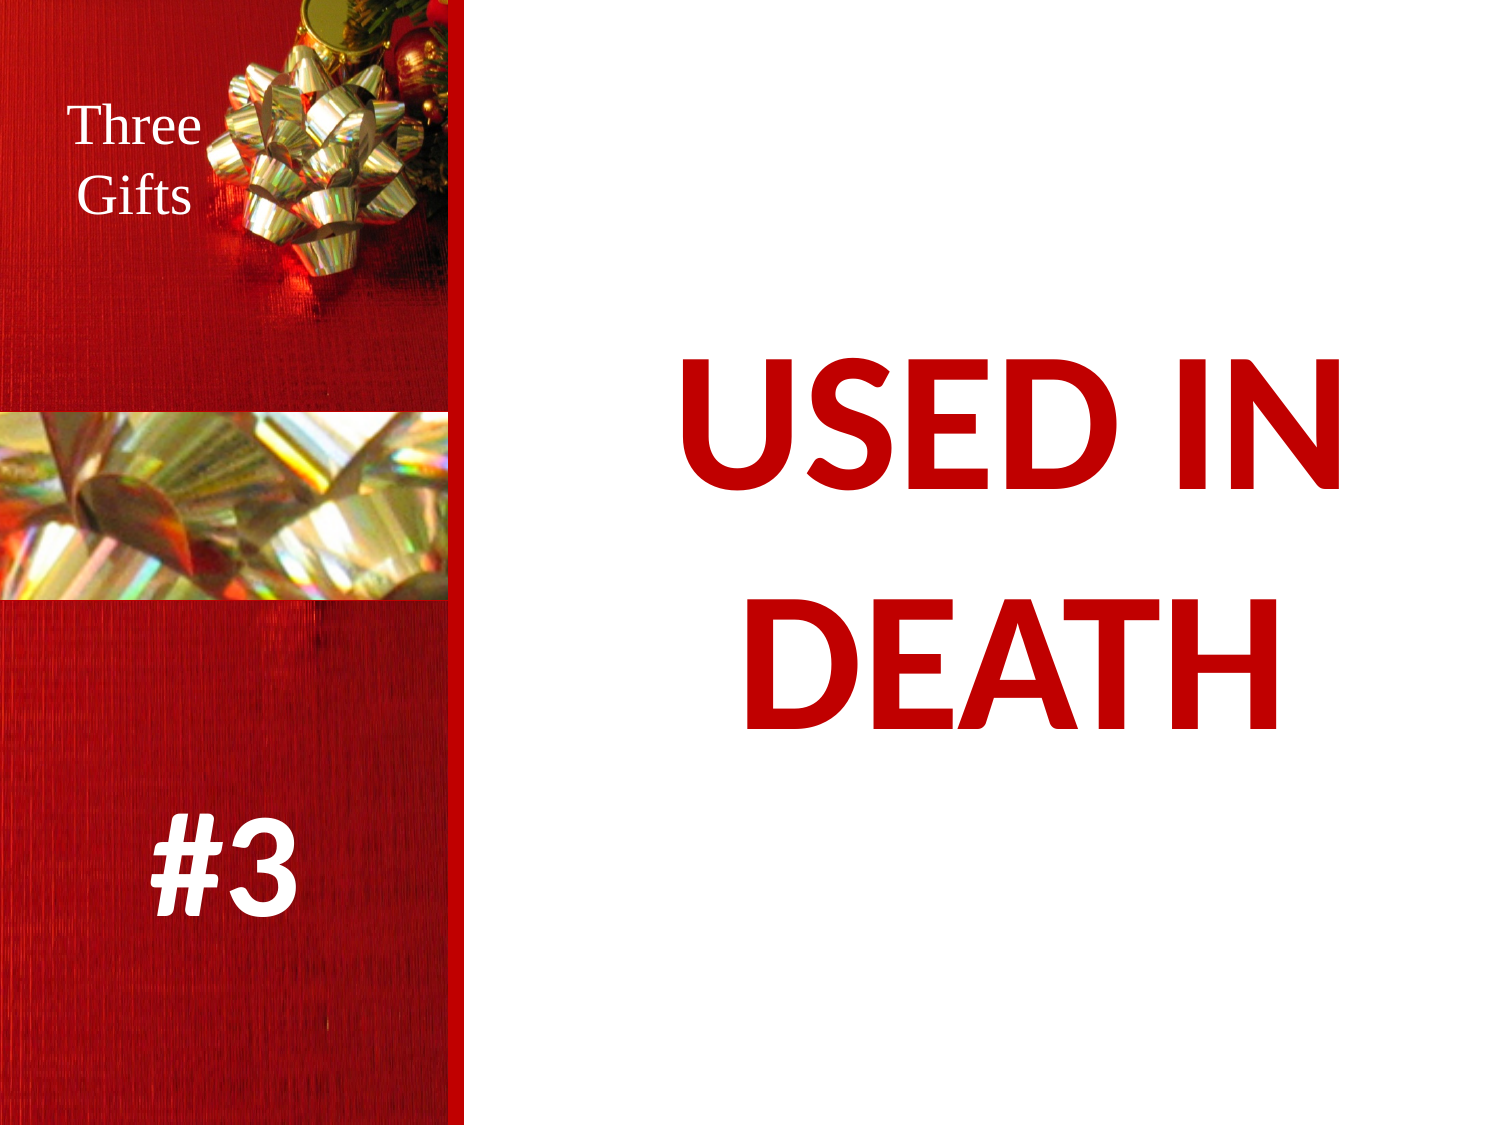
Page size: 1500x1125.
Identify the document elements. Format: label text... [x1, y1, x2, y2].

picture [0, 0, 463, 1125]
text_box USED IN DEATH [579, 282, 1446, 778]
